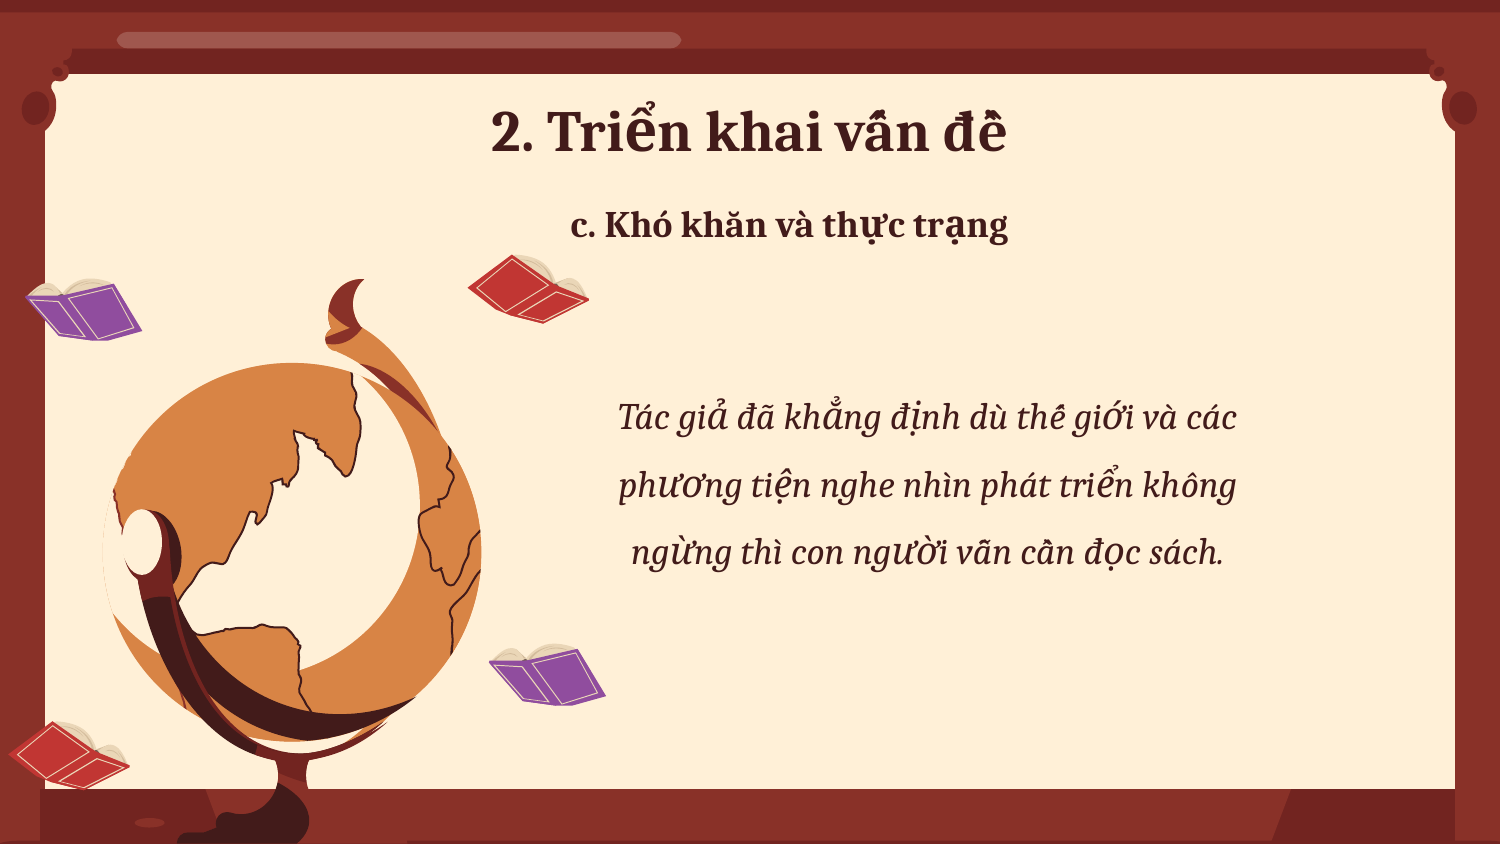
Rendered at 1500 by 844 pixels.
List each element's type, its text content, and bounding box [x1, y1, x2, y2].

title 2. Triển khai vấn đề [118, 88, 1382, 167]
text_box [4, 238, 607, 844]
subtitle c. Khó khăn và thực trạng [398, 175, 1158, 270]
text_box Tác giả đã khẳng định dù thế giới và các phương tiện nghe nhìn phát triển không ngừng thì con người vẫn cần đọc sách. [610, 280, 1296, 662]
